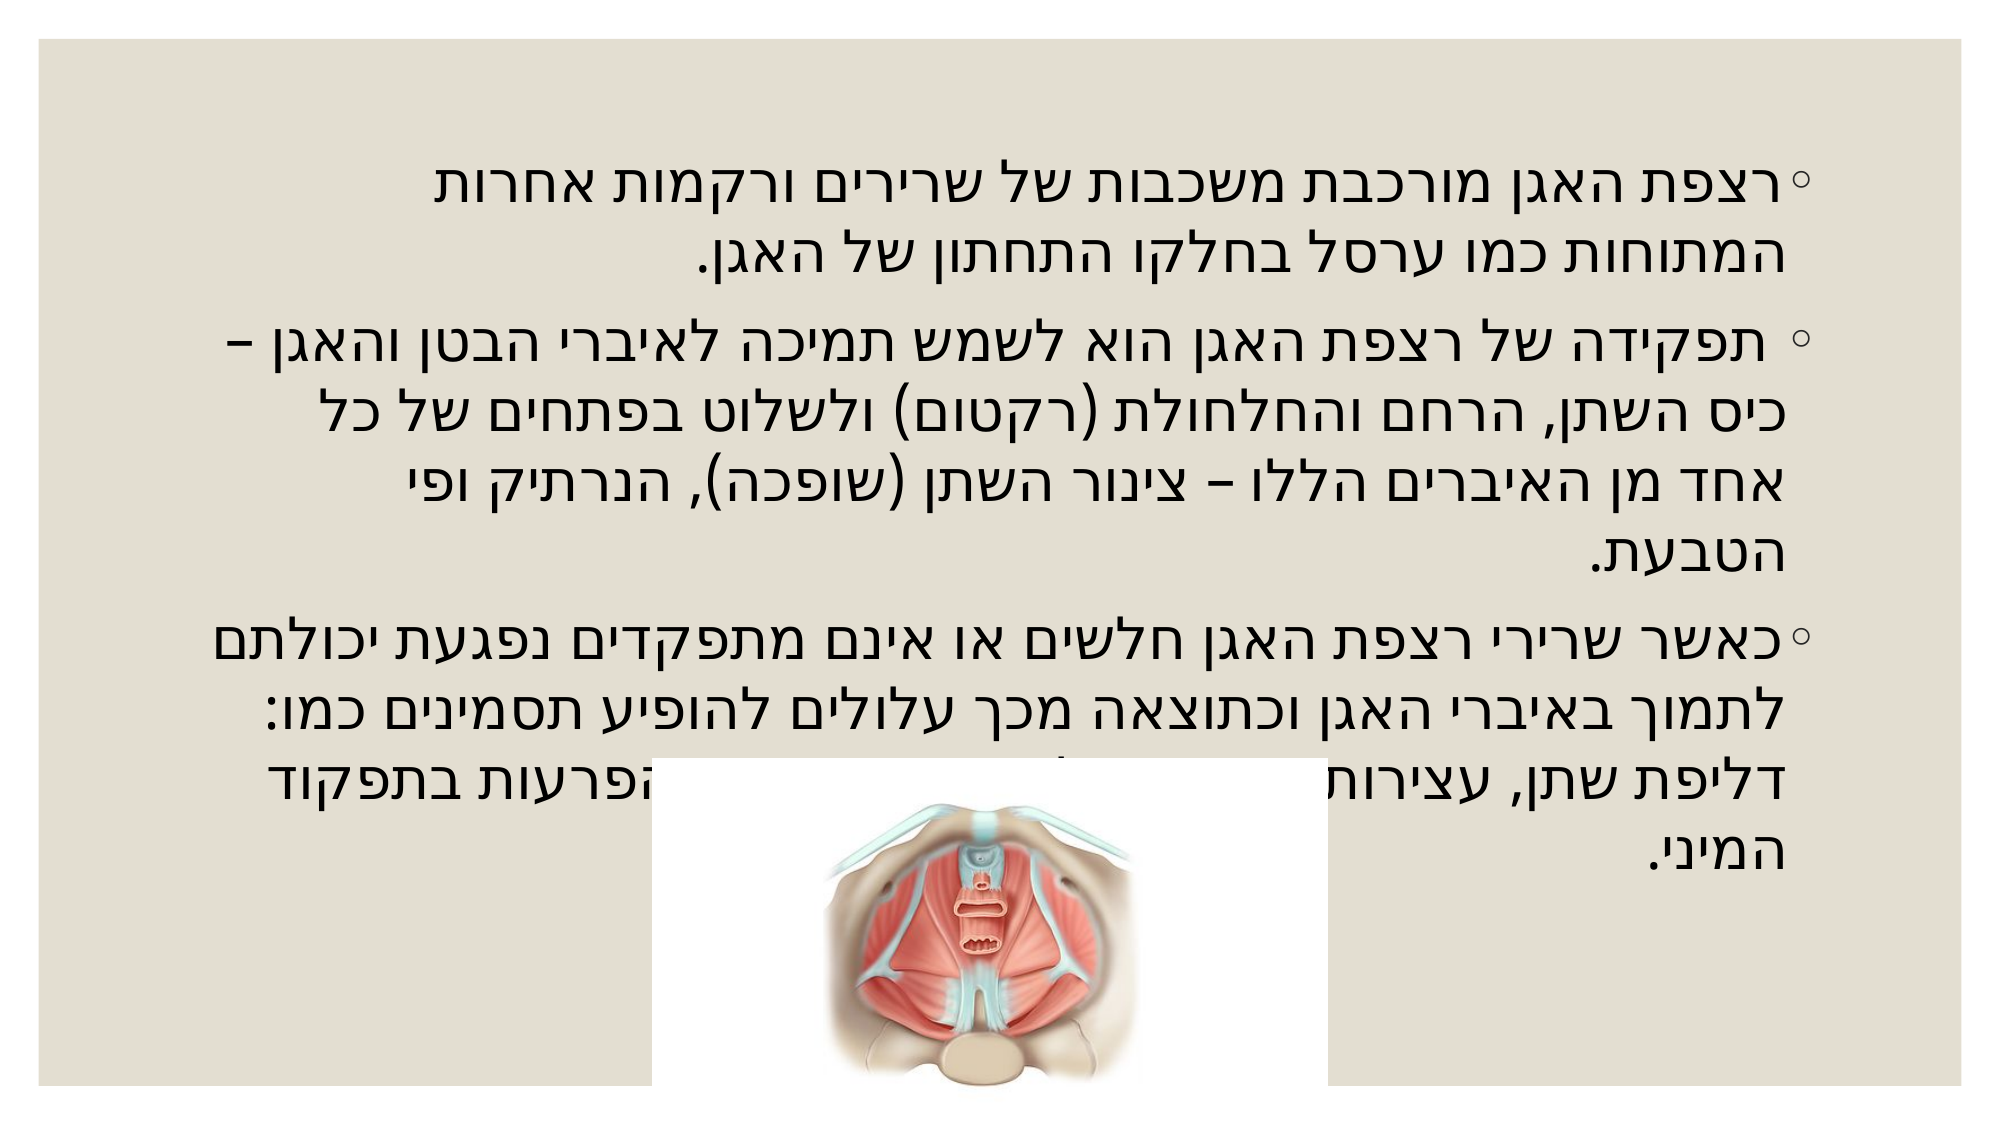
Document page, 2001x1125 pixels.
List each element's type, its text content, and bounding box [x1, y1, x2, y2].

list רצפת האגן מורכבת משכבות של שרירים ורקמות אחרות המתוחות כמו ערסל בחלקו התחתון של האגן. תפקידה של רצפת האגן הוא לשמש תמיכה לאיברי הבטן והאגן – כיס השתן, הרחם והחלחולת (רקטום) ולשלוט בפתחים של כל אחד מן האיברים הללו – צינור השתן (שופכה), הנרתיק ופי הטבעת. כאשר שרירי רצפת האגן חלשים או אינם מתפקדים נפגעת יכולתם לתמוך באיברי האגן וכתוצאה מכך עלולים להופיע תסמינים כמו: דליפת שתן, עצירות, צניחה של איברי האגן, או הפרעות בתפקוד המיני. [183, 136, 1834, 435]
picture [652, 758, 1328, 1125]
